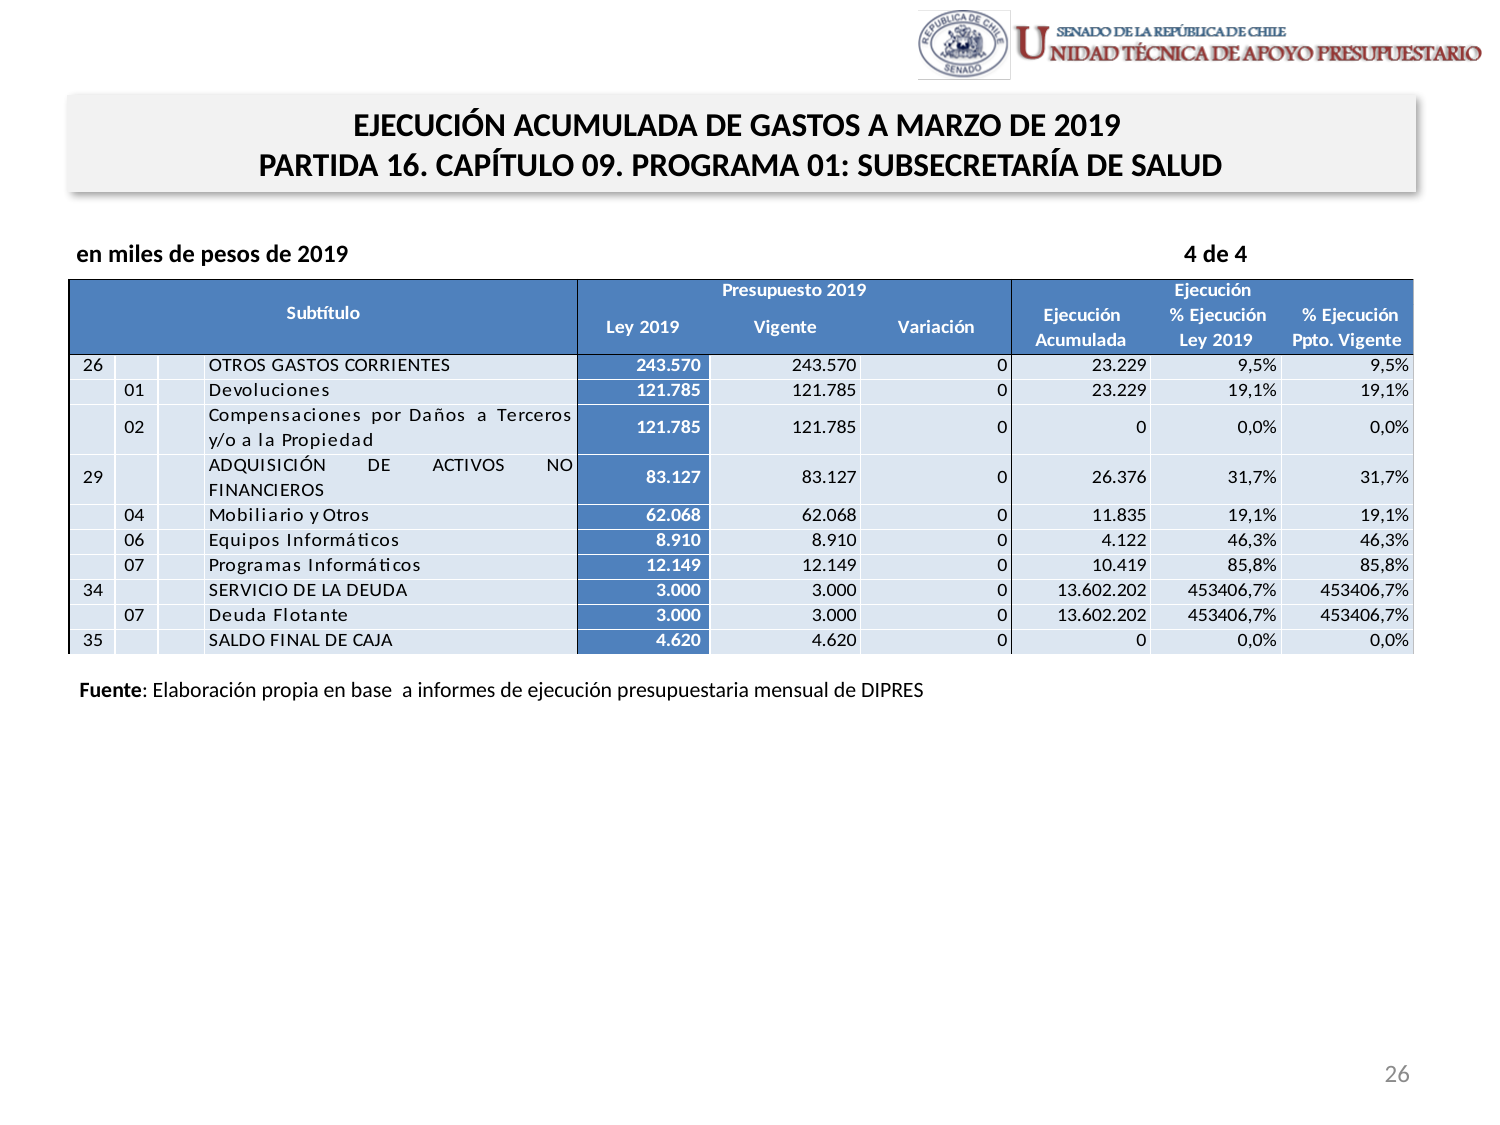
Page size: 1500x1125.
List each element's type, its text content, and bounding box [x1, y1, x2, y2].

picture [918, 0, 1497, 113]
text_box Fuente: Elaboración propia en base a informes de ejecución presupuestaria mensual de DIPRES [64, 668, 1444, 729]
slide_number 26 [1074, 1042, 1425, 1103]
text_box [67, 278, 1416, 656]
text_box en miles de pesos de 2019 4 de 4 [61, 229, 1412, 305]
text_box EJECUCIÓN ACUMULADA DE GASTOS A MARZO DE 2019 PARTIDA 16. CAPÍTULO 09. PROGRAMA 01: SUBSECRETARÍA DE SALUD [67, 95, 1415, 192]
